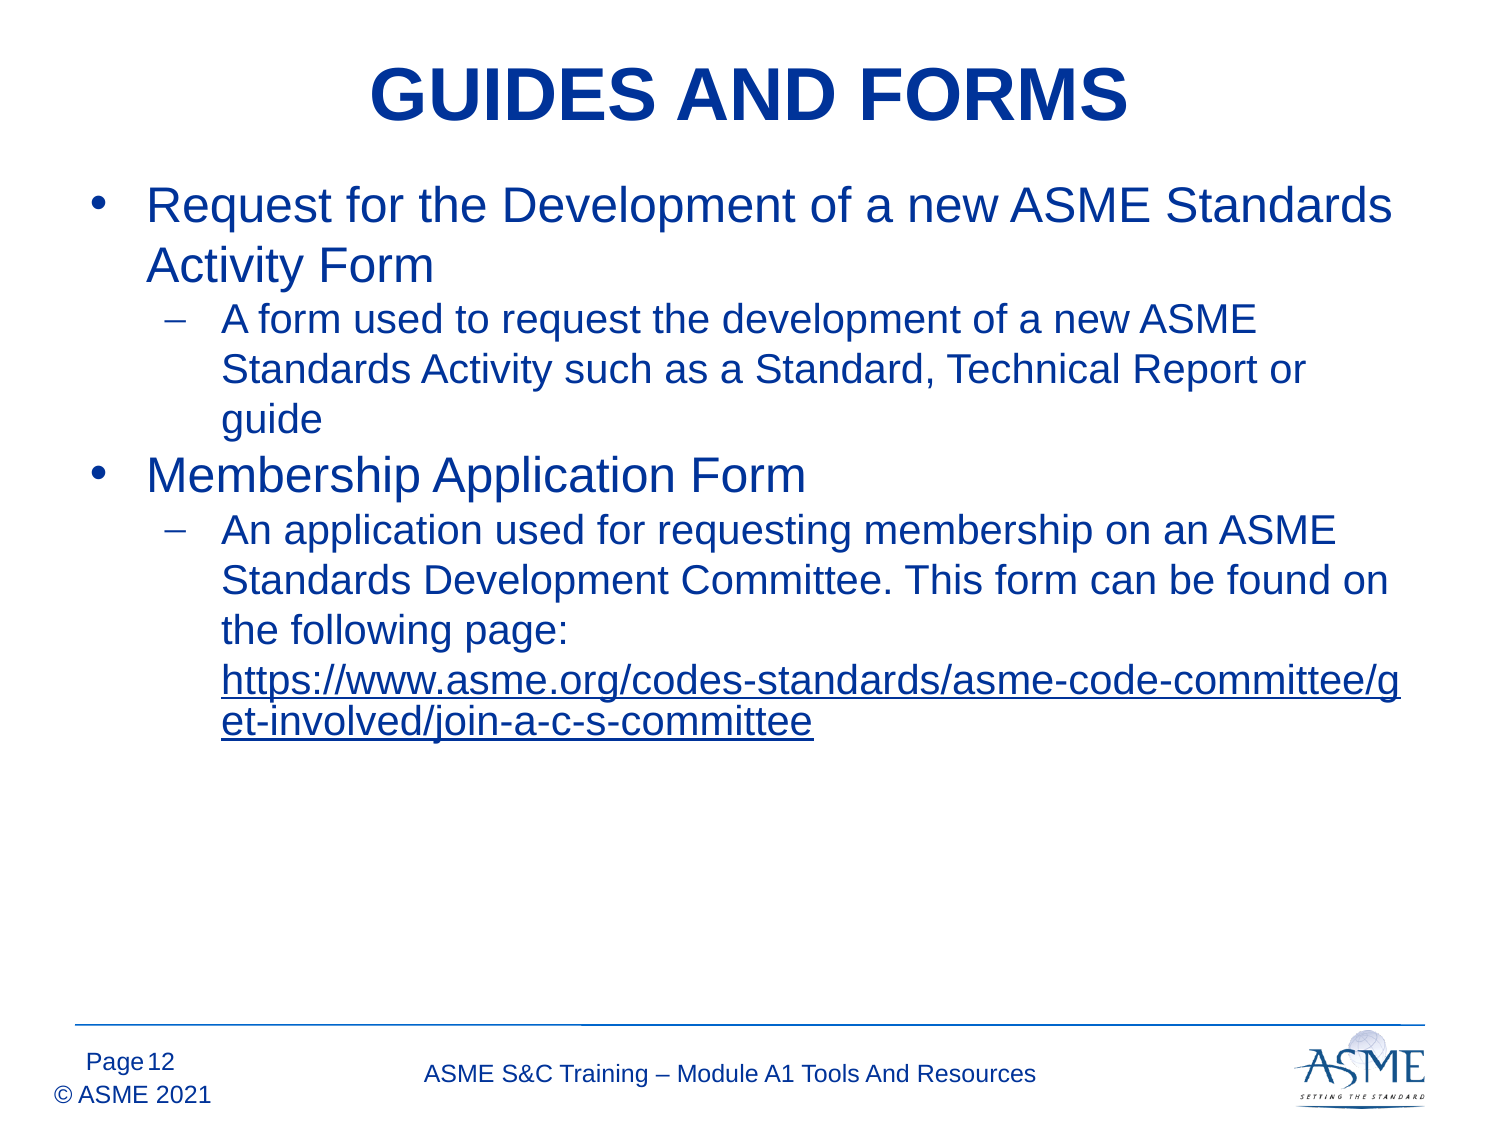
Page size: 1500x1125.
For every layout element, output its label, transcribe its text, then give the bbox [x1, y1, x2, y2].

slide_number 11 [132, 1037, 204, 1073]
title GUIDES AND FORMS [150, 45, 1350, 121]
picture [1294, 1030, 1425, 1109]
text_box Request for the Development of a new ASME Standards Activity Form A form used to request the development of a new ASME Standards Activity such as a Standard, Technical Report or guide Membership Application Form An application used for requesting membership on an ASME Standards Development Committee. This form can be found on the following page: https://www.asme.org/codes-standards/asme-code-committee/get-involved/join-a-c-s-committee [74, 164, 1425, 760]
footer ASME S&C Training – Module A1 Tools And Resources [230, 1050, 1231, 1089]
